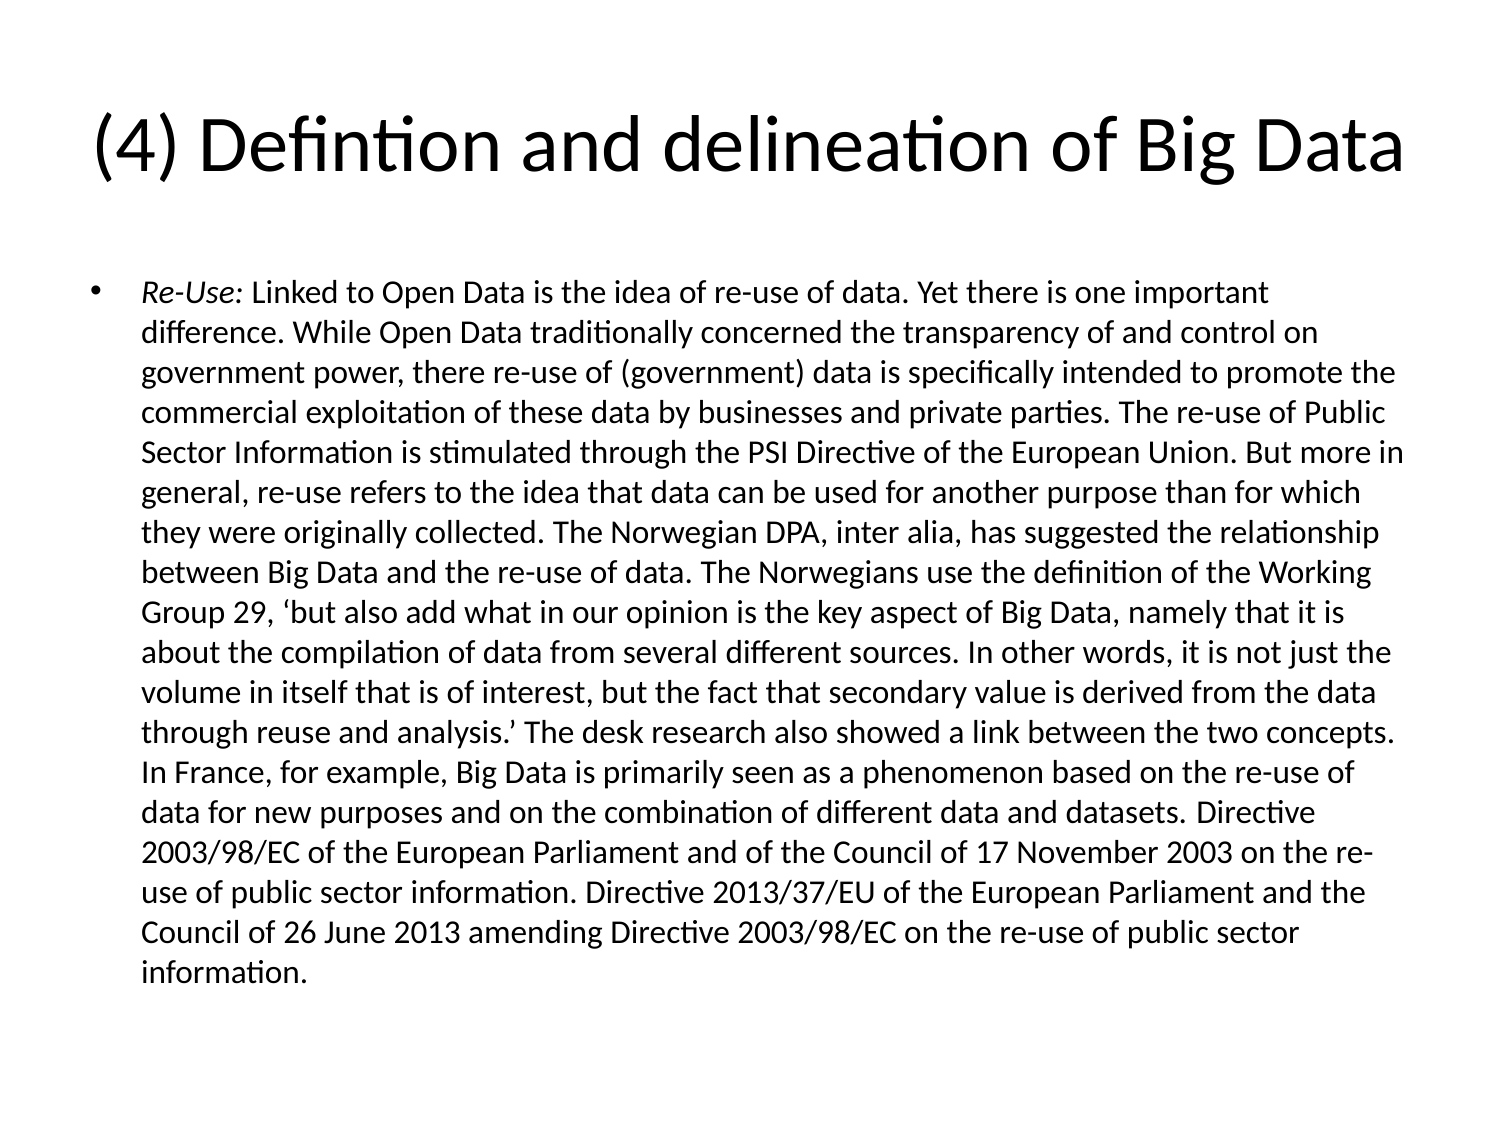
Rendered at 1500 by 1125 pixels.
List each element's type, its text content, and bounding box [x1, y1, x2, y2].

list Re-Use: Linked to Open Data is the idea of re-use of data. Yet there is one important difference. While Open Data traditionally concerned the transparency of and control on government power, there re-use of (government) data is specifically intended to promote the commercial exploitation of these data by businesses and private parties. The re-use of Public Sector Information is stimulated through the PSI Directive of the European Union. But more in general, re-use refers to the idea that data can be used for another purpose than for which they were originally collected. The Norwegian DPA, inter alia, has suggested the relationship between Big Data and the re-use of data. The Norwegians use the definition of the Working Group 29, ‘but also add what in our opinion is the key aspect of Big Data, namely that it is about the compilation of data from several different sources. In other words, it is not just the volume in itself that is of interest, but the fact that secondary value is derived from the data through reuse and analysis.’ The desk research also showed a link between the two concepts. In France, for example, Big Data is primarily seen as a phenomenon based on the re-use of data for new purposes and on the combination of different data and datasets. Directive 2003/98/EC of the European Parliament and of the Council of 17 November 2003 on the re-use of public sector information. Directive 2013/37/EU of the European Parliament and the Council of 26 June 2013 amending Directive 2003/98/EC on the re-use of public sector information. [75, 262, 1425, 1005]
title (4) Defintion and delineation of Big Data [75, 45, 1425, 233]
